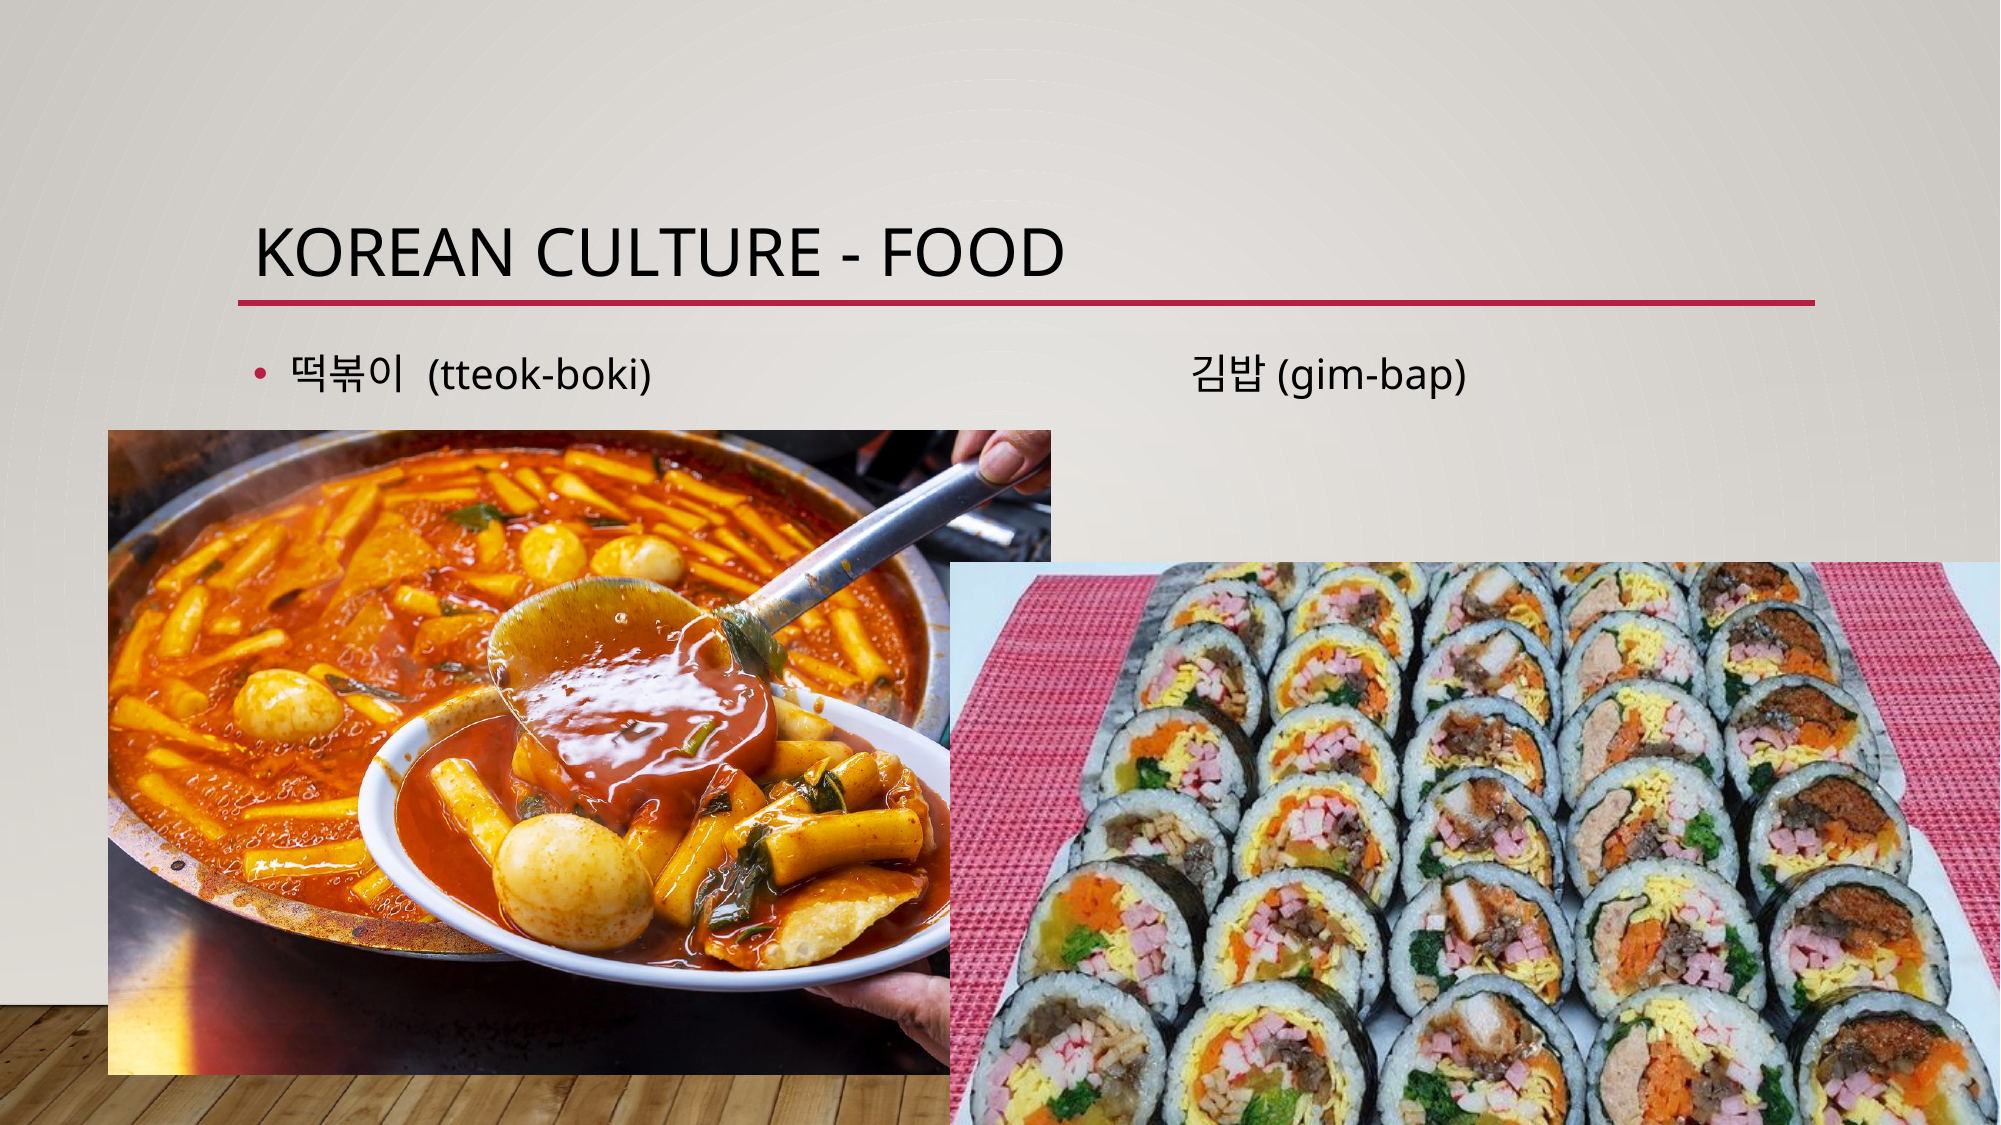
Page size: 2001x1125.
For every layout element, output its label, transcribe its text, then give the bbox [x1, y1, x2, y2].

list 떡볶이 (tteok-boki) 김밥(gim-bap) [238, 330, 1814, 562]
picture [0, 430, 2000, 1125]
title Korean culture - food [238, 131, 1814, 305]
